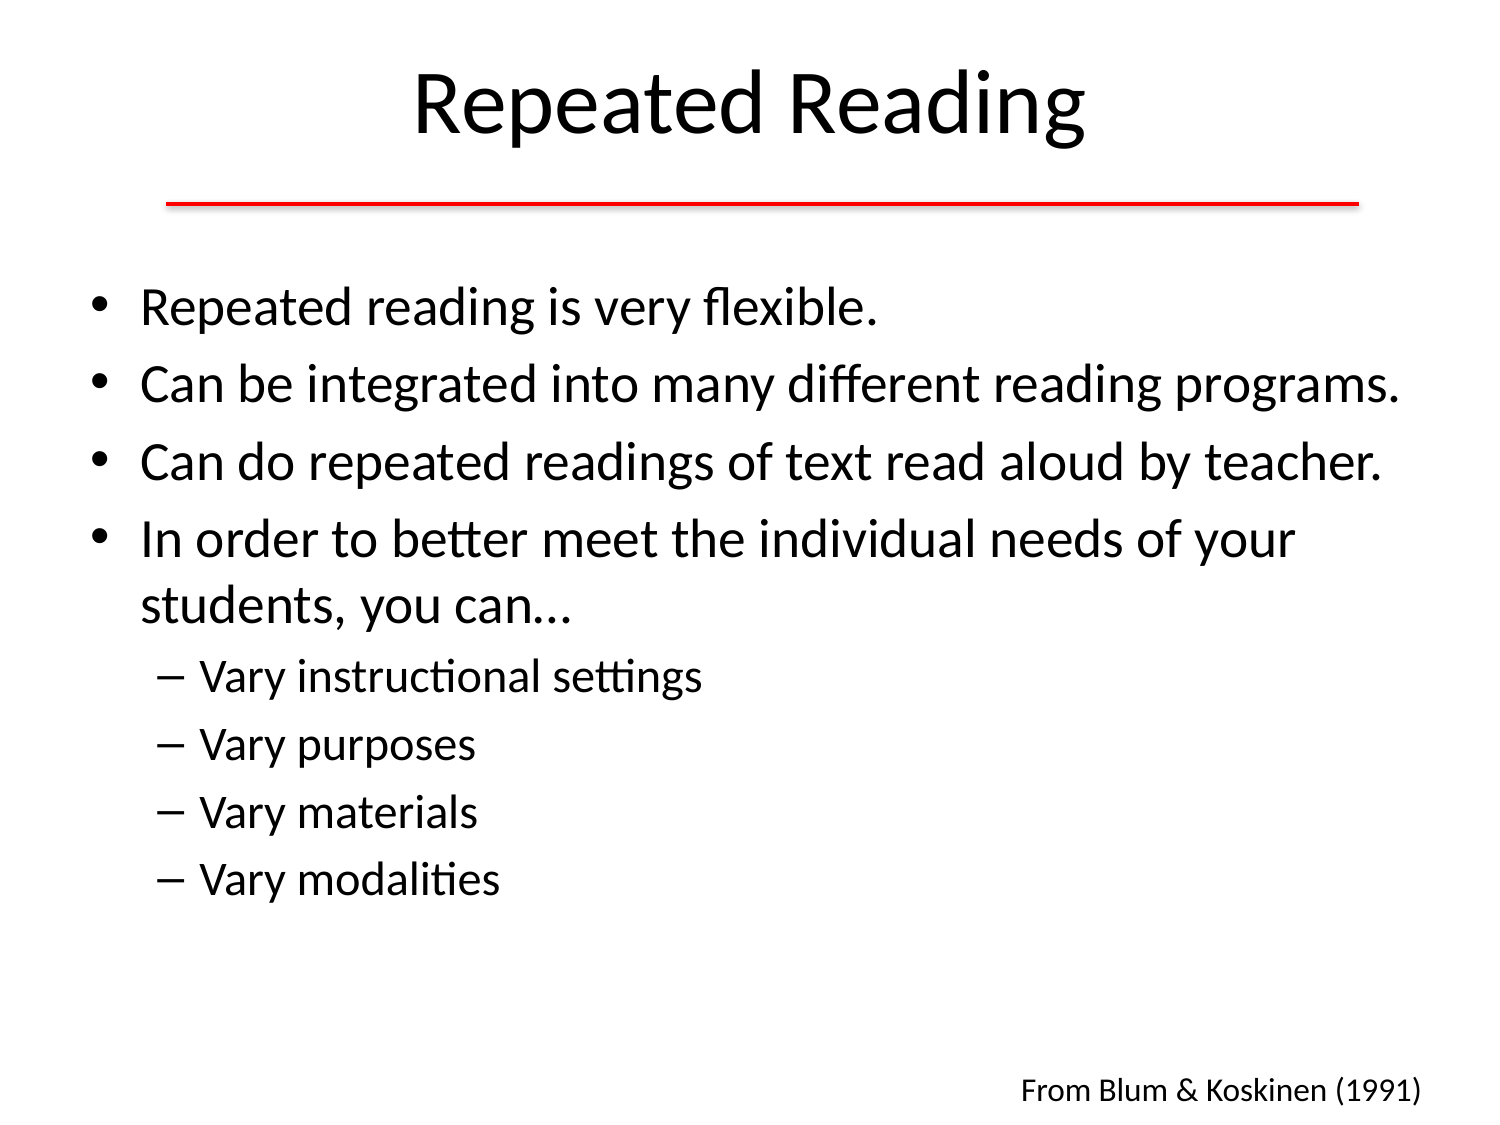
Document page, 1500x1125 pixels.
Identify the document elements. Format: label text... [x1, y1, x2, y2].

list Repeated reading is very flexible. Can be integrated into many different reading programs. Can do repeated readings of text read aloud by teacher. In order to better meet the individual needs of your students, you can… Vary instructional settings Vary purposes Vary materials Vary modalities [75, 262, 1425, 1005]
text_box From Blum & Koskinen (1991) [1006, 1060, 1500, 1116]
title Repeated Reading [75, 14, 1425, 180]
